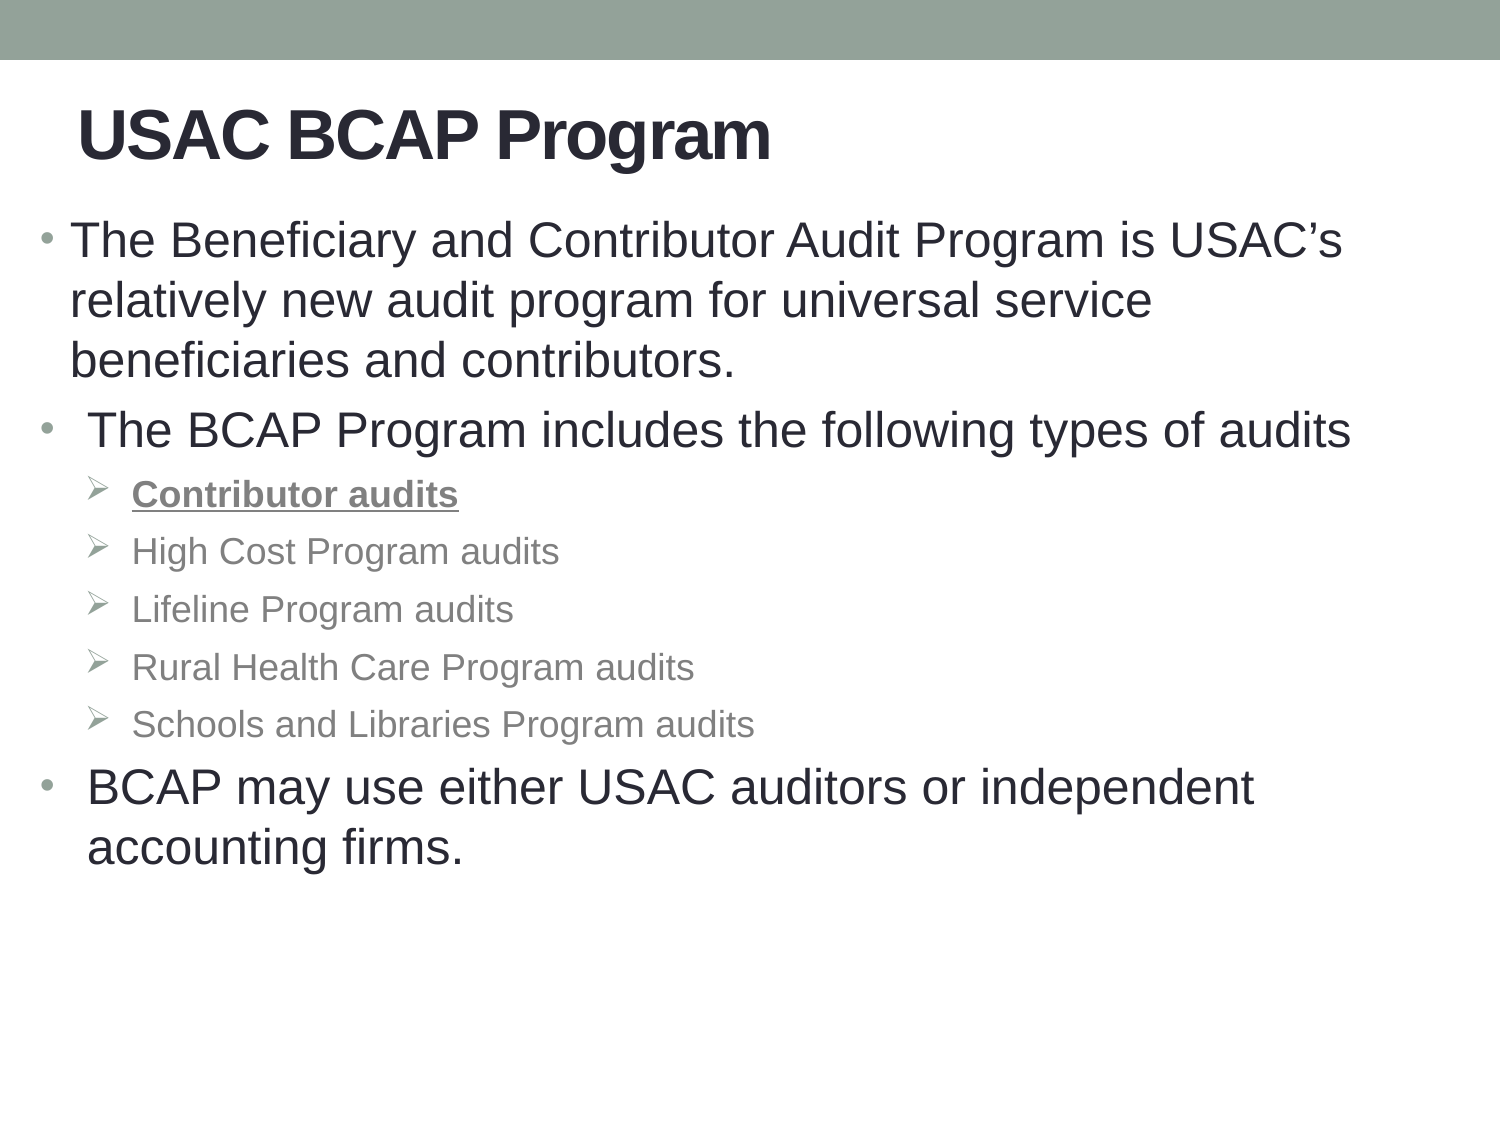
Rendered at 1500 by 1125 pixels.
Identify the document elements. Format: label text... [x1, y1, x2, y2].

list The Beneficiary and Contributor Audit Program is USAC’s relatively new audit program for universal service beneficiaries and contributors. The BCAP Program includes the following types of audits Contributor audits High Cost Program audits Lifeline Program audits Rural Health Care Program audits Schools and Libraries Program audits BCAP may use either USAC auditors or independent accounting firms. [24, 200, 1455, 1038]
title USAC BCAP Program [62, 50, 1413, 200]
